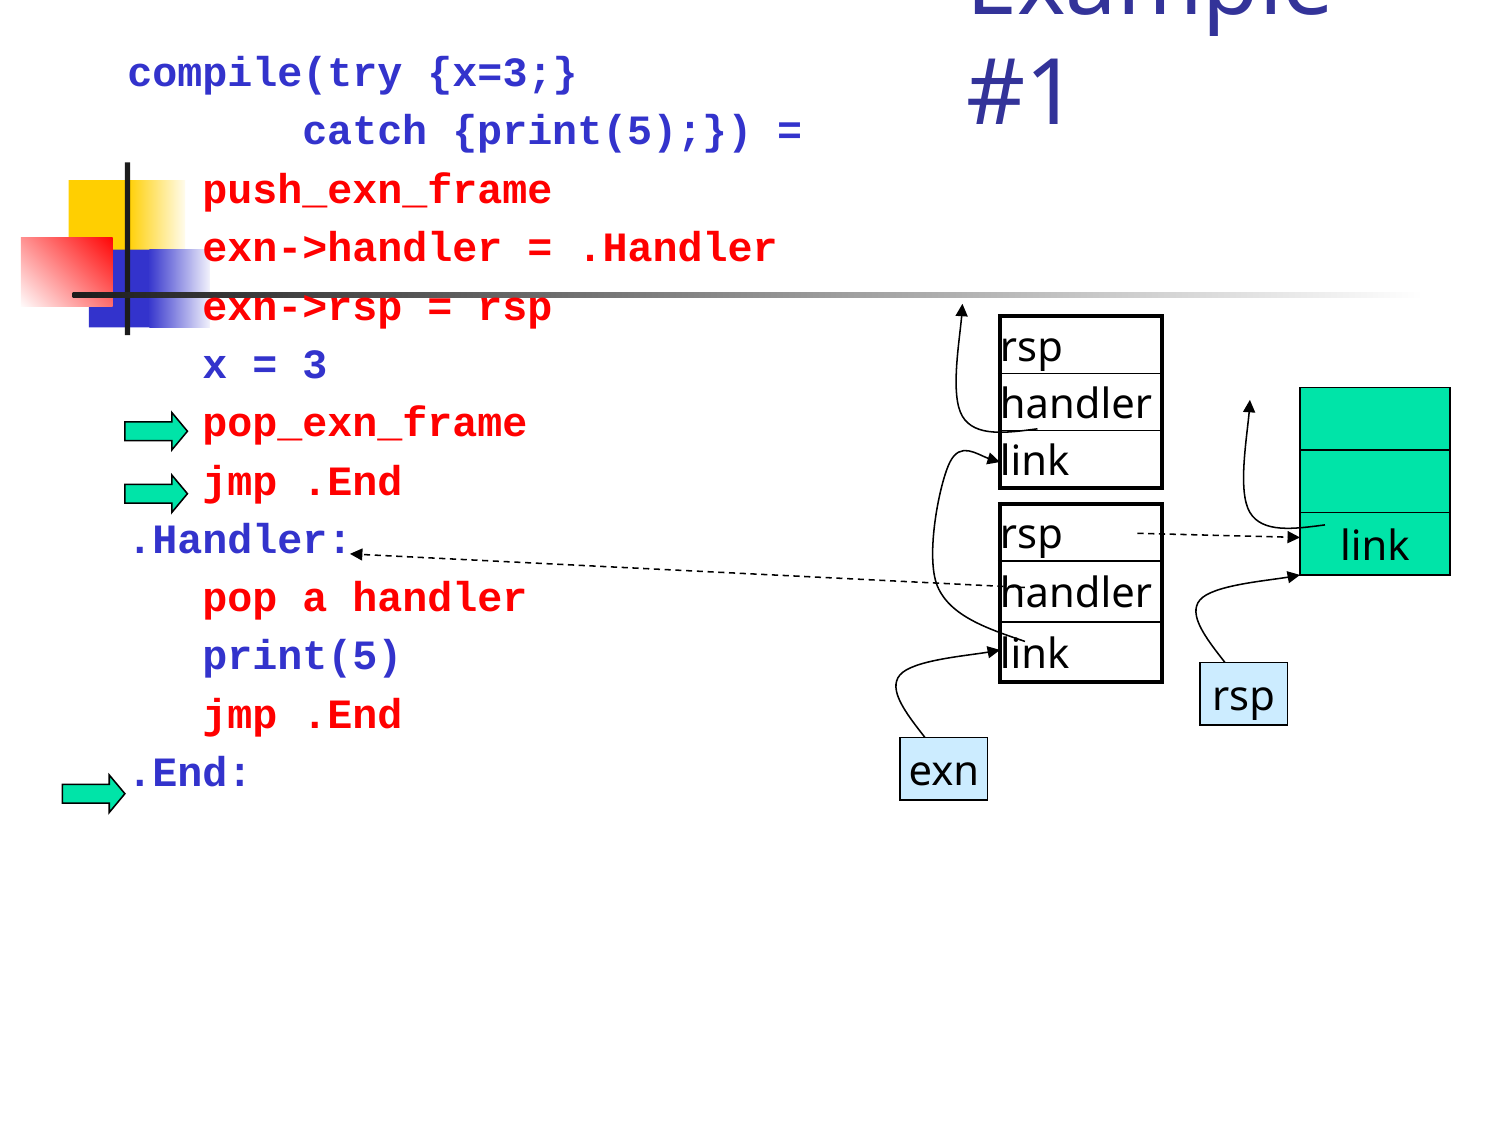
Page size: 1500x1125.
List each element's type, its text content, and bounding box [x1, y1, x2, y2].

text_box rsp [1199, 662, 1288, 725]
title Example #1 [951, 24, 1475, 150]
table_header rsp [1002, 318, 1160, 373]
text_box [62, 774, 125, 813]
table_cell link [1002, 431, 1160, 486]
text_box [1299, 387, 1450, 449]
table_cell handler [1006, 374, 1160, 430]
text_box [349, 548, 369, 561]
text_box [1282, 530, 1300, 544]
table_cell handler [1015, 562, 1160, 621]
text_box [932, 450, 1025, 642]
text_box exn [899, 737, 988, 800]
text_box [1299, 449, 1450, 512]
text_box compile(try {x=3;} catch {print(5);}) = push_exn_frame exn->handler = .Handler exn->rsp = rsp x = 3 pop_exn_frame jmp .End .Handler: pop a handler print(5) jmp .End .End: [112, 37, 838, 1088]
table_header rsp [1007, 506, 1160, 560]
table_cell link [1002, 623, 1160, 680]
text_box link [1299, 512, 1450, 575]
text_box [1242, 399, 1325, 529]
text_box [955, 303, 1038, 433]
text_box [124, 474, 188, 513]
text_box [124, 412, 188, 451]
text_box [1195, 571, 1300, 662]
text_box [895, 646, 1000, 737]
